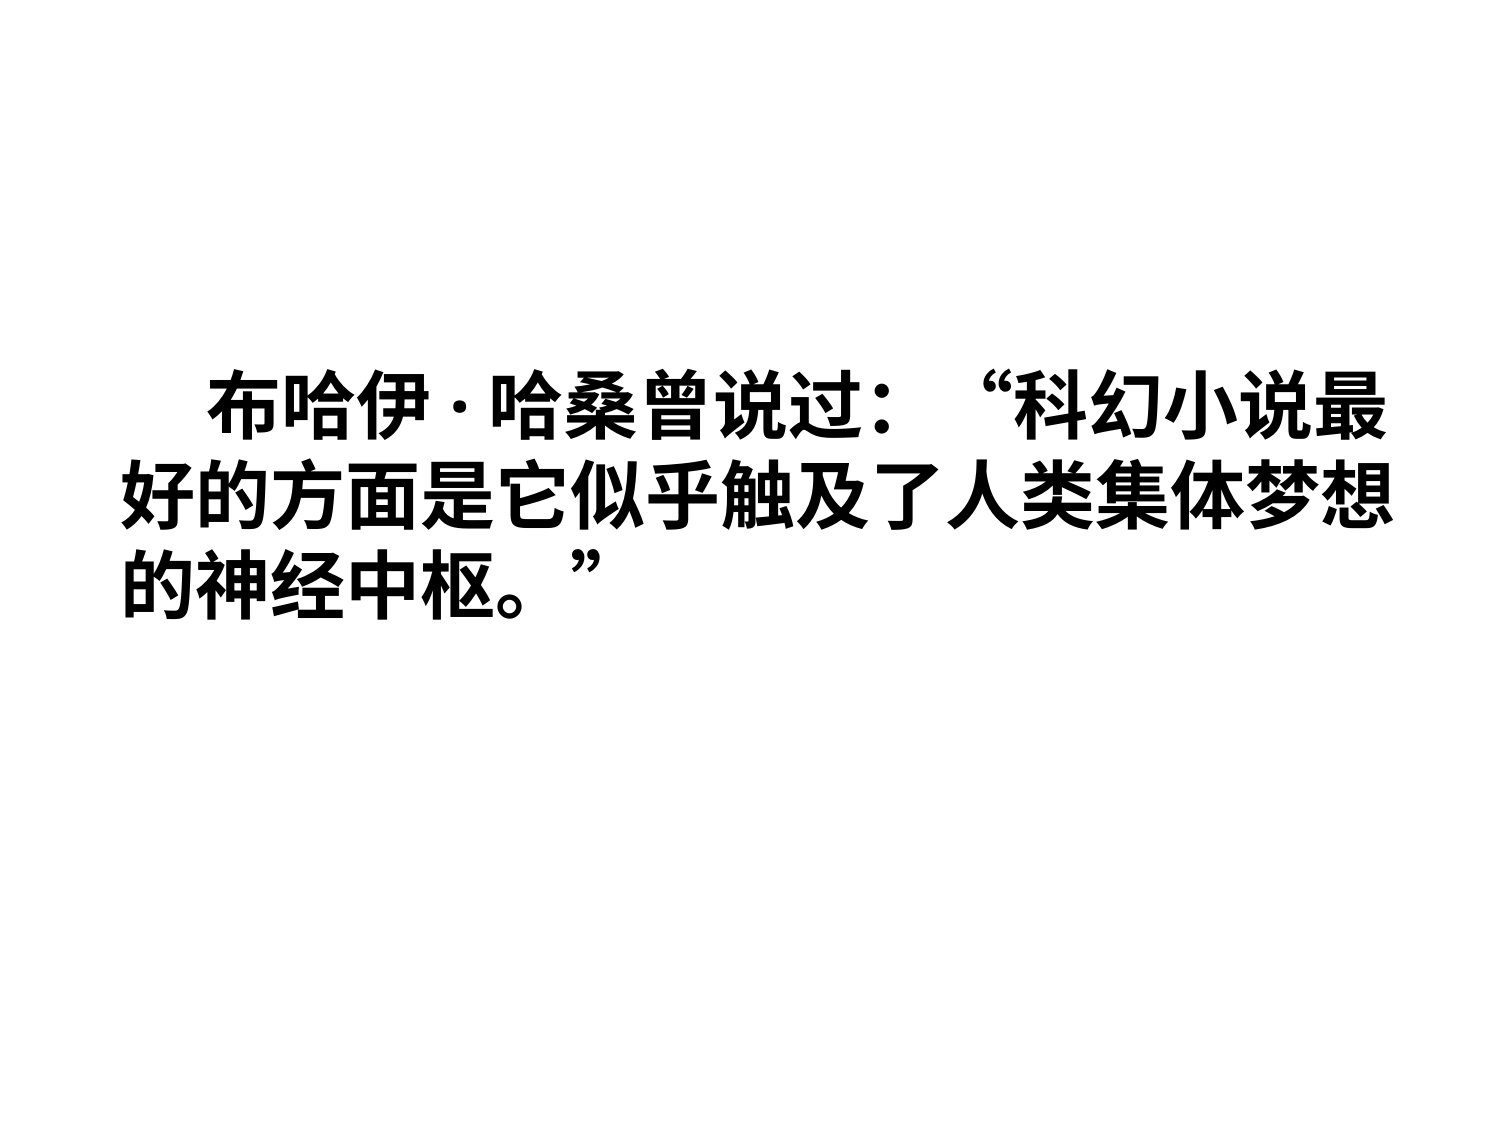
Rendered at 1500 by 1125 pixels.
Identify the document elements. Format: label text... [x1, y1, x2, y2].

list 布哈伊·哈桑曾说过：“科幻小说最好的方面是它似乎触及了人类集体梦想的神经中枢。” [105, 351, 1473, 734]
